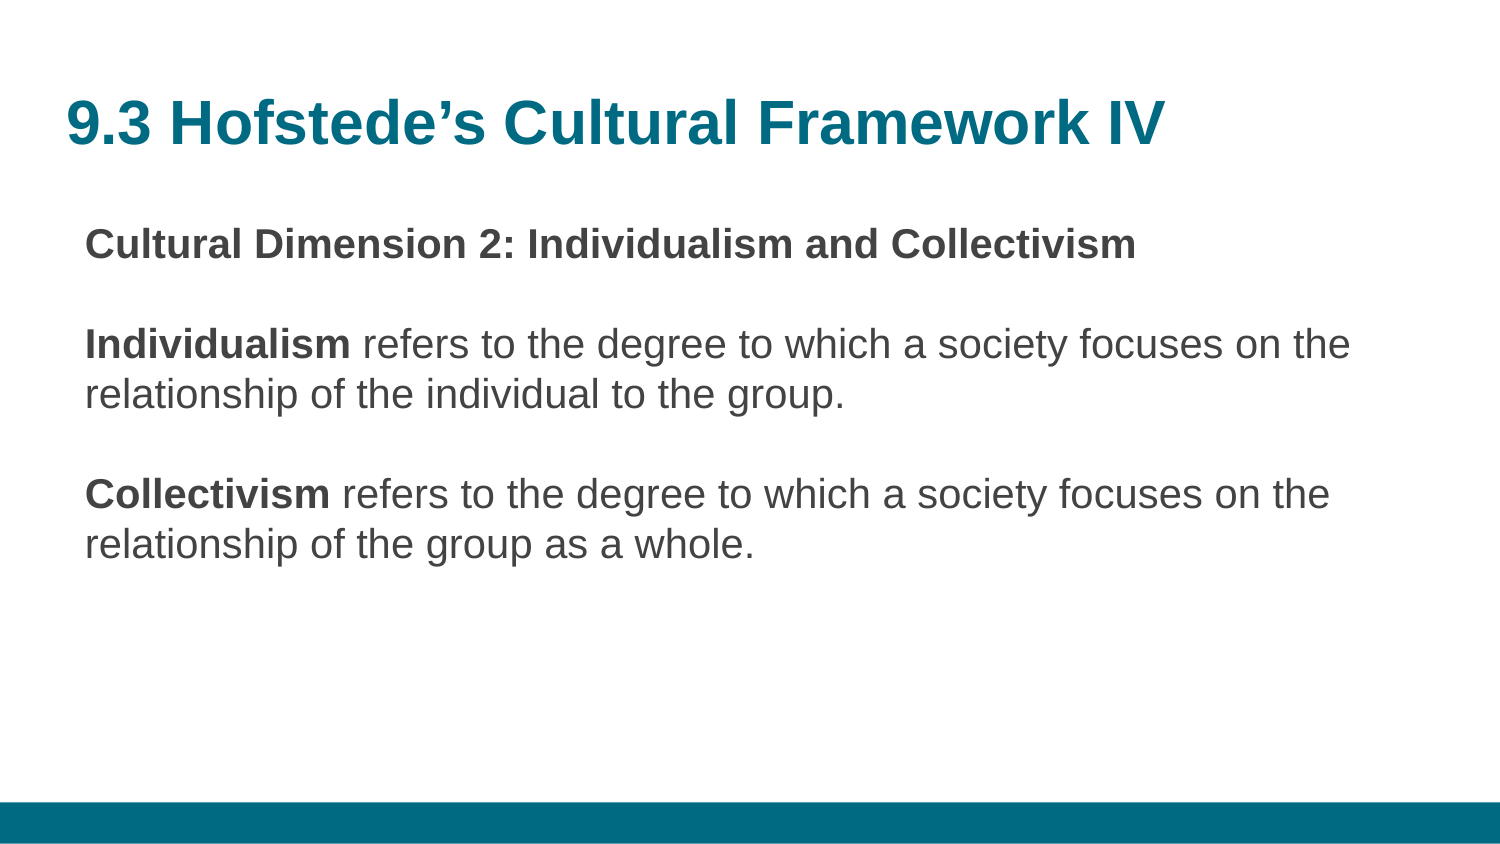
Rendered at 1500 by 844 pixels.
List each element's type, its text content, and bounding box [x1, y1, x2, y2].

list Cultural Dimension 2: Individualism and Collectivism Individualism refers to the degree to which a society focuses on the relationship of the individual to the group. Collectivism refers to the degree to which a society focuses on the relationship of the group as a whole. [51, 201, 1449, 750]
title 9.3 Hofstede’s Cultural Framework IV [51, 67, 1449, 167]
